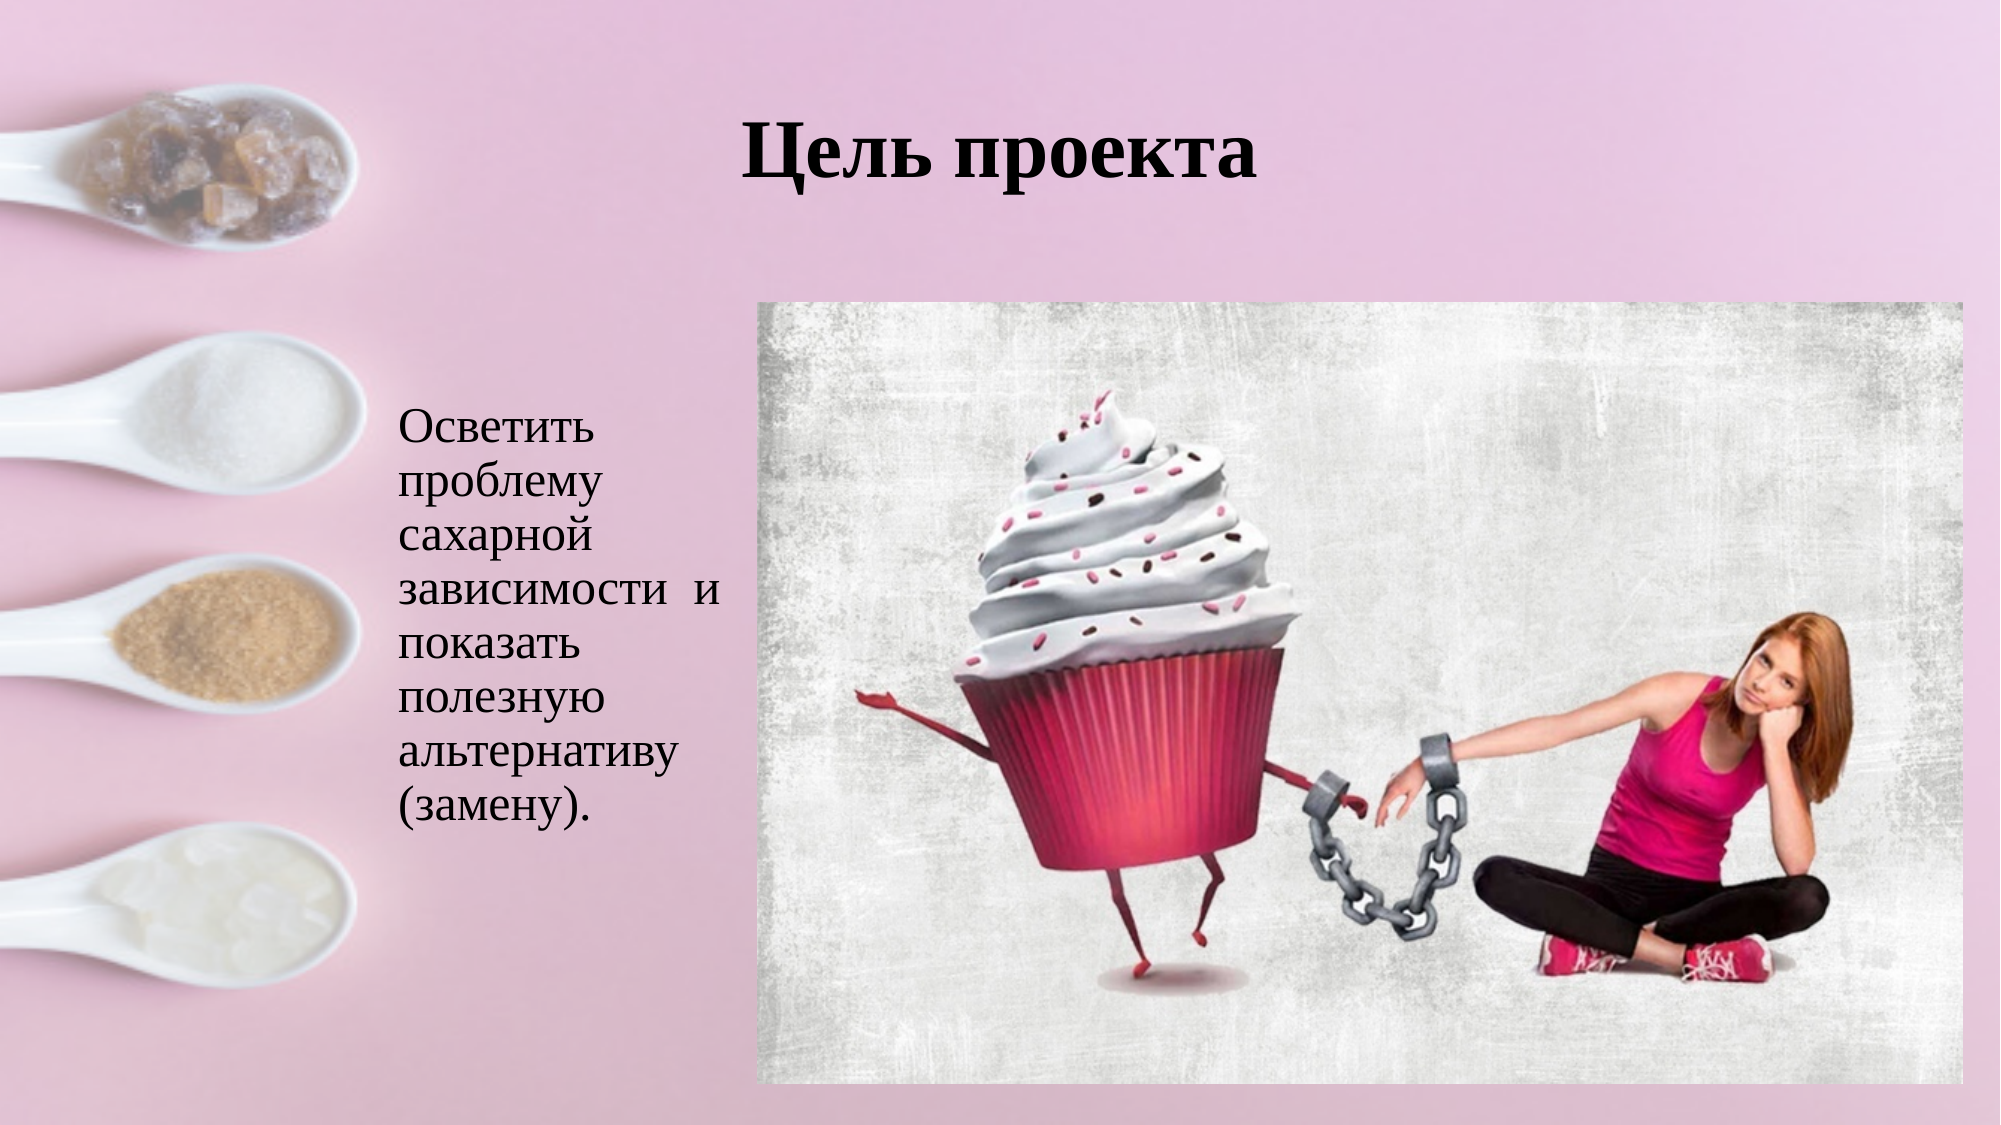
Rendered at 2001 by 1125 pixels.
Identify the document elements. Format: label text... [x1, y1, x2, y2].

picture [757, 302, 1963, 1084]
text_box Цель проекта [137, 42, 1863, 260]
list Осветить проблему сахарной зависимости и показать полезную альтернативу (замену). [383, 392, 736, 1106]
